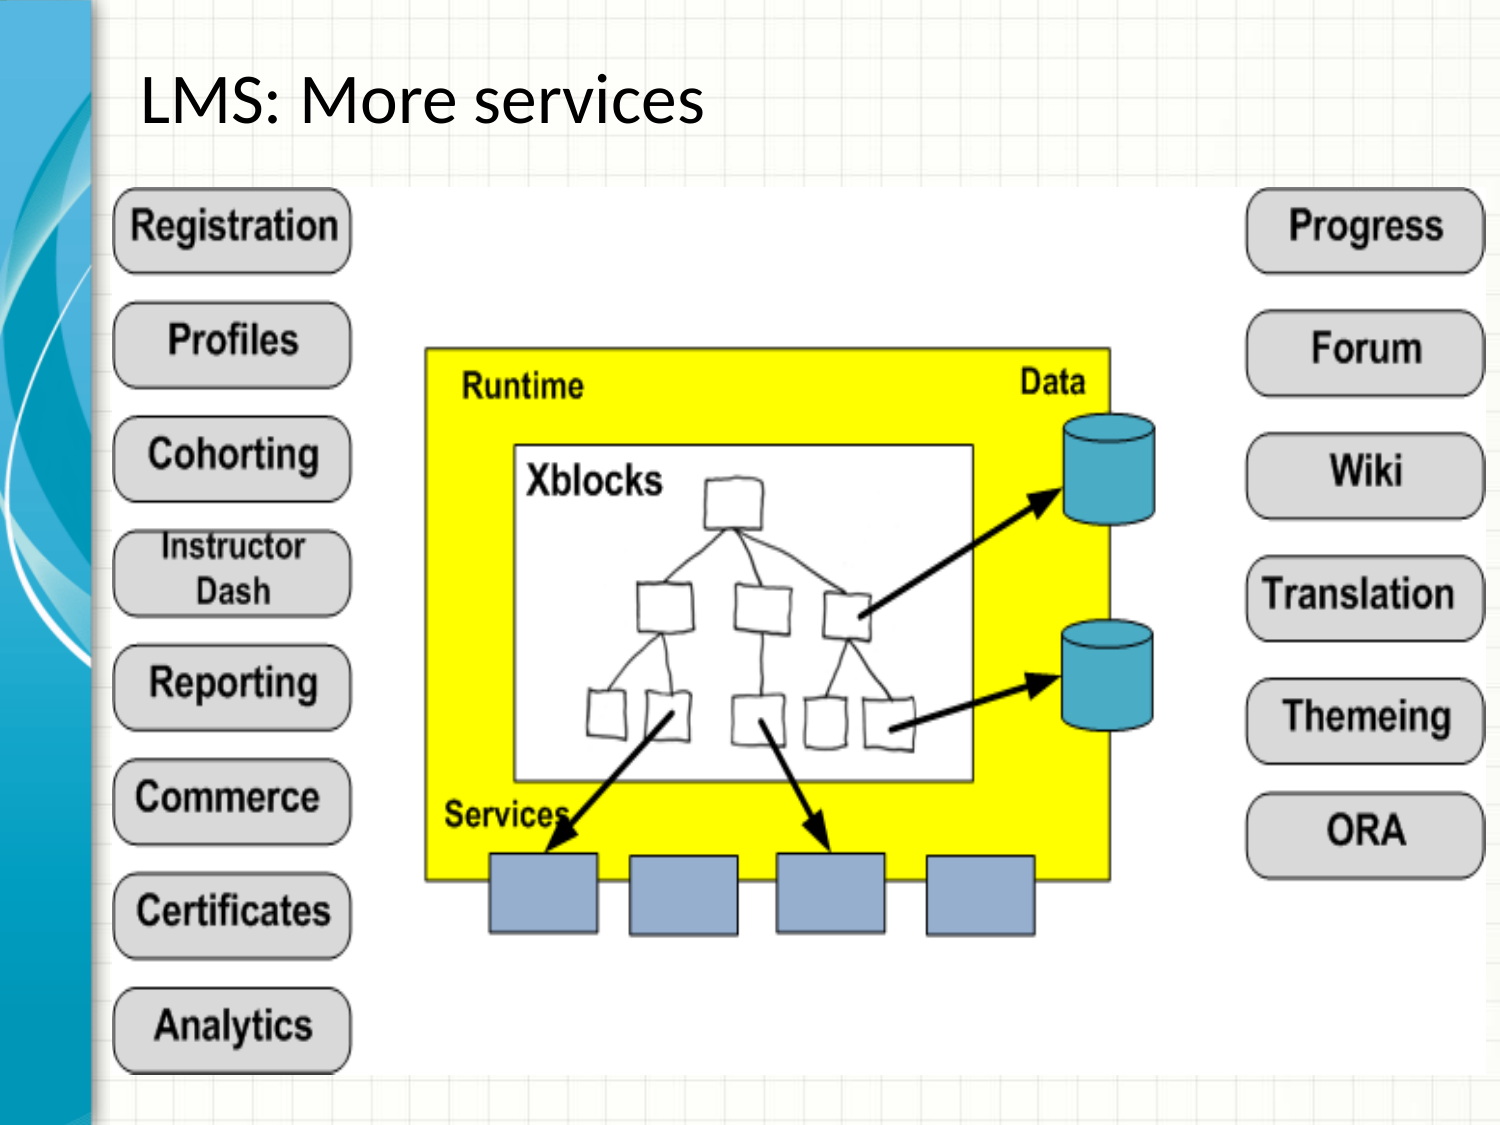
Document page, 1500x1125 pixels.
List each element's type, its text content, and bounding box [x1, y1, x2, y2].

picture [0, 0, 1500, 1125]
title LMS: More services [125, 44, 1450, 185]
